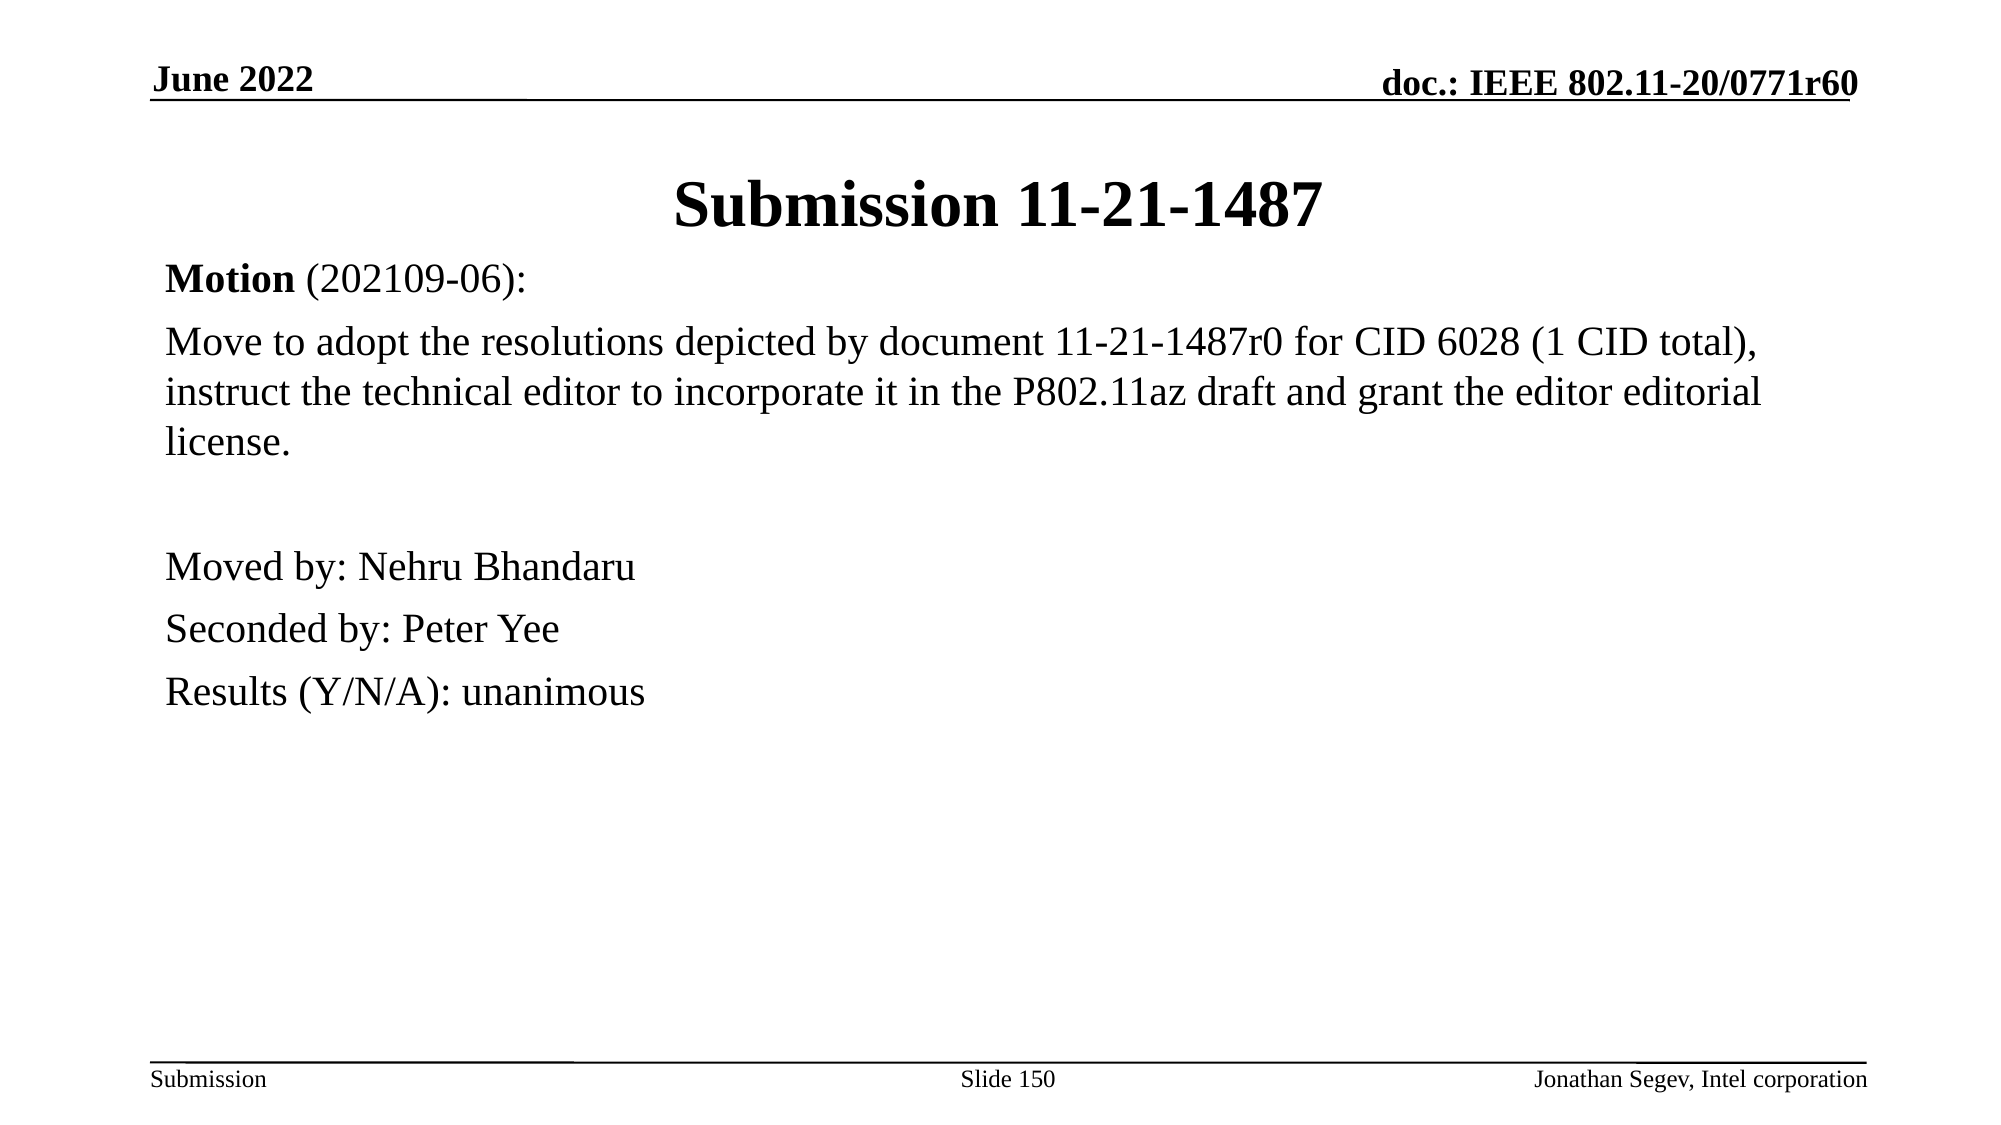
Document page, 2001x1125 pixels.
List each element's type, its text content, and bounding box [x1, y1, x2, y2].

title Submission 11-21-1487 [149, 112, 1850, 243]
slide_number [152, 54, 563, 100]
footer Jonathan Segev, Intel corporation [1171, 1061, 1869, 1093]
slide_number Slide 150 [950, 1061, 1067, 1123]
list Motion (202109-06): Move to adopt the resolutions depicted by document 11-21-1487r0 for CID 6028 (1 CID total), instruct the technical editor to incorporate it in the P802.11az draft and grant the editor editorial license. Moved by: Nehru Bhandaru Seconded by: Peter Yee Results (Y/N/A): unanimous [149, 243, 1850, 1000]
